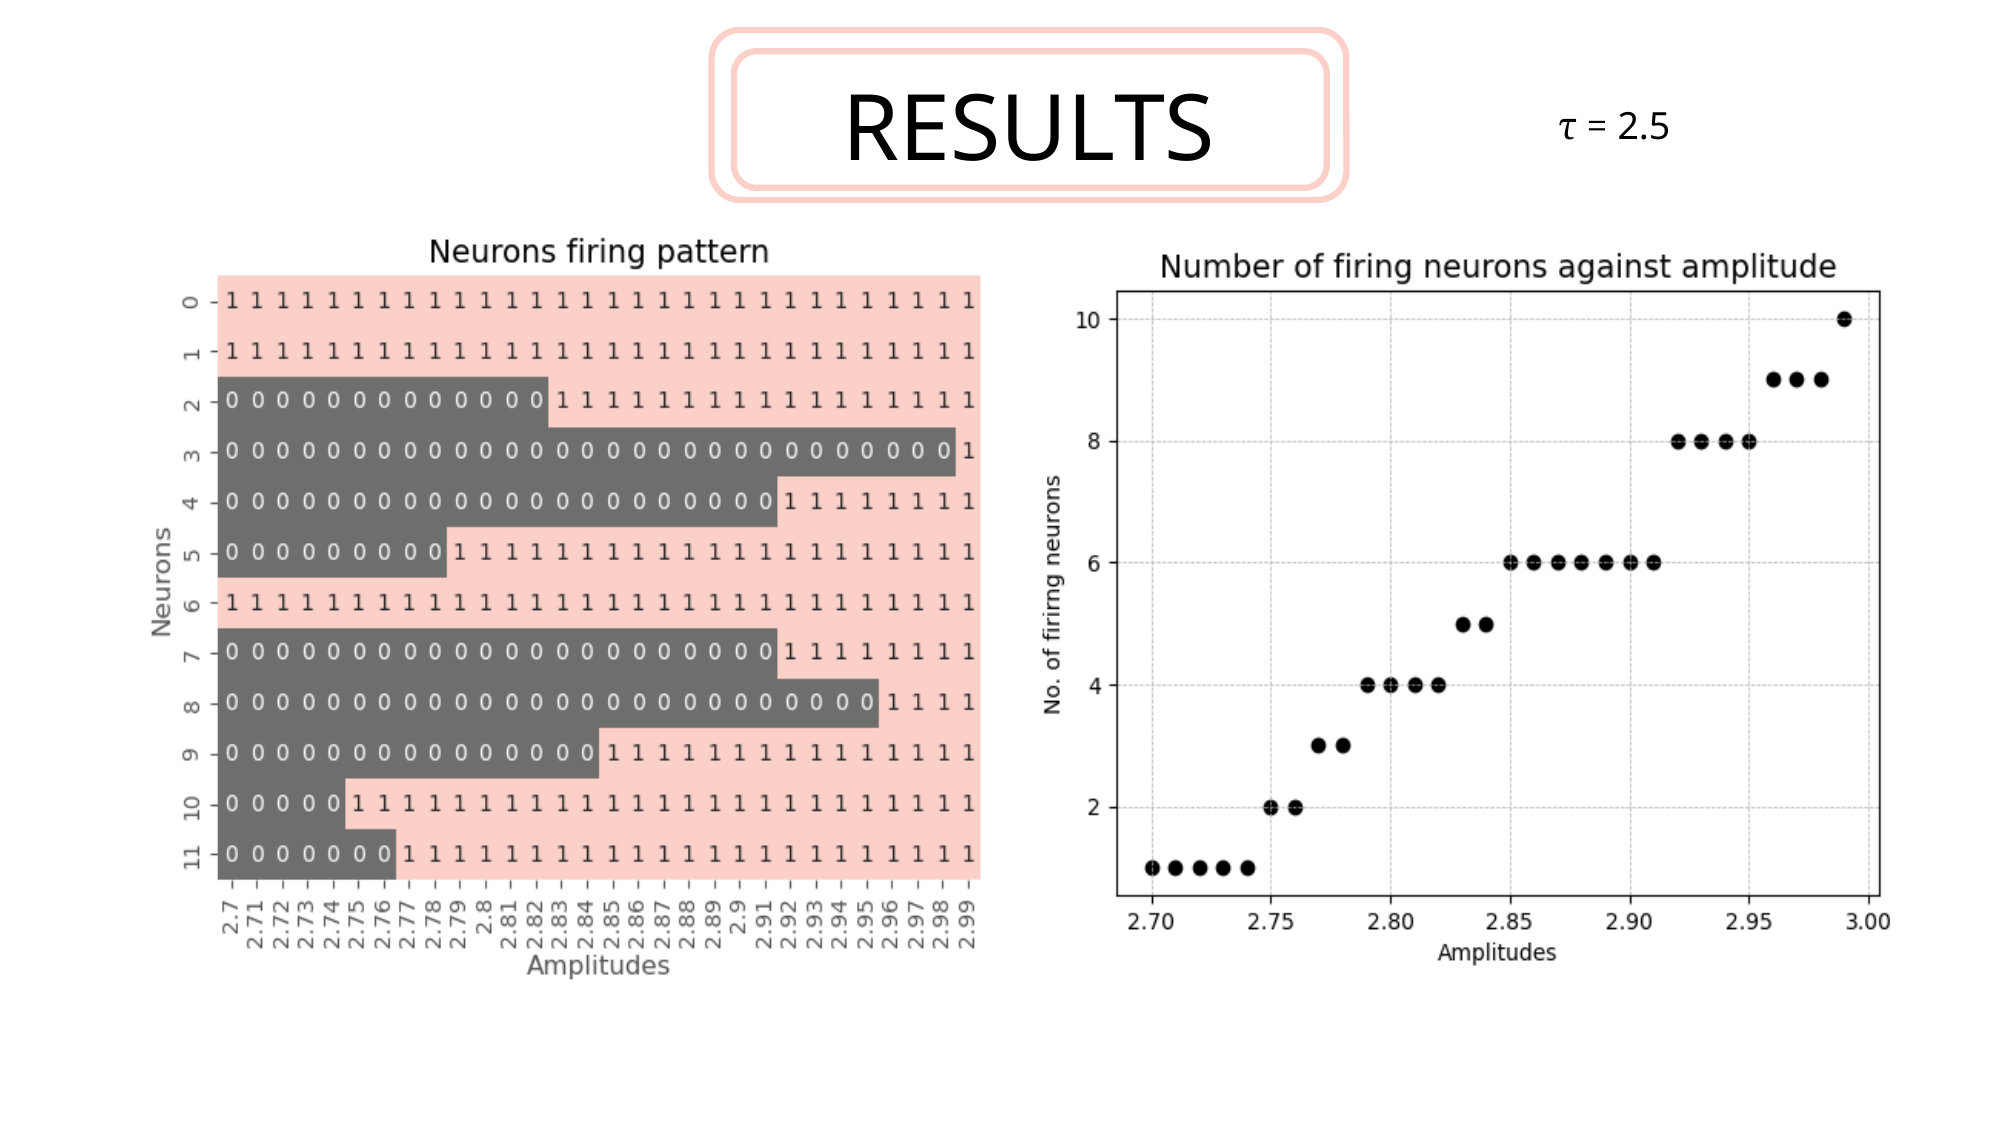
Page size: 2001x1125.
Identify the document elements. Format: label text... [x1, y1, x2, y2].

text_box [135, 222, 1907, 996]
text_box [711, 29, 1347, 200]
text_box τ = 2.5 [1543, 94, 1935, 155]
